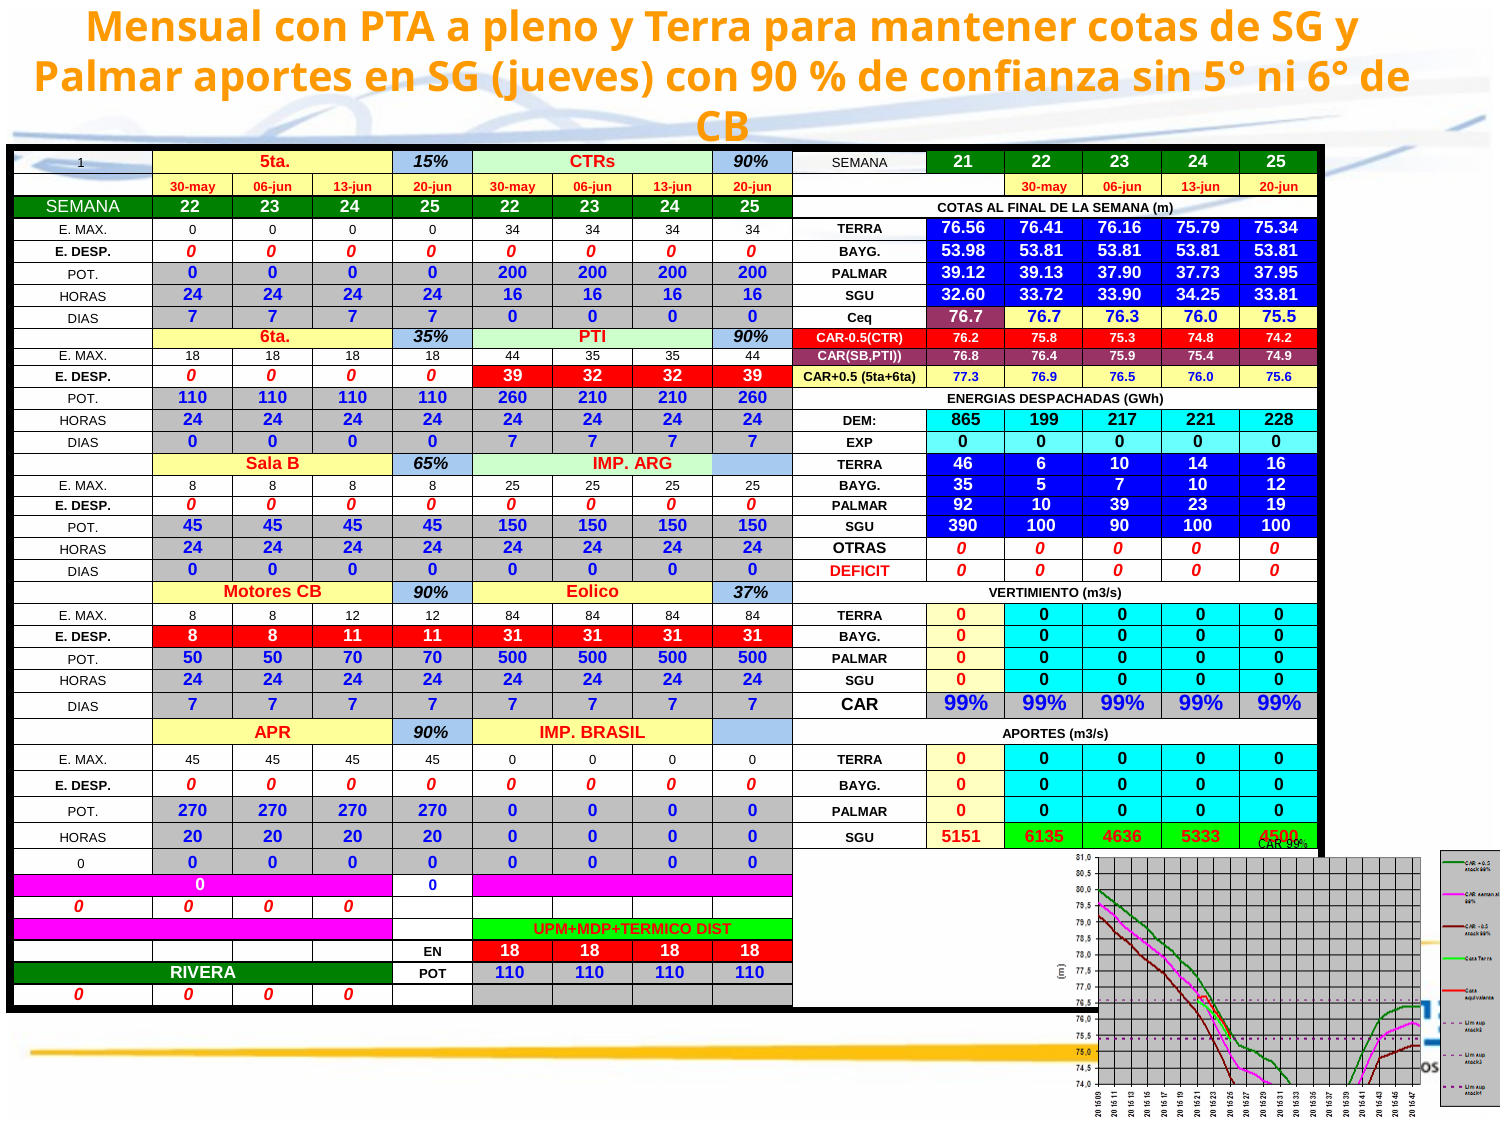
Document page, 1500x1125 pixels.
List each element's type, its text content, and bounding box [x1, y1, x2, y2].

title Mensual con PTA a pleno y Terra para mantener cotas de SG y Palmar aportes en SG (jueves) con 90 % de confianza sin 5° ni 6° de CB [16, 12, 1430, 138]
picture [7, 6, 1500, 1125]
